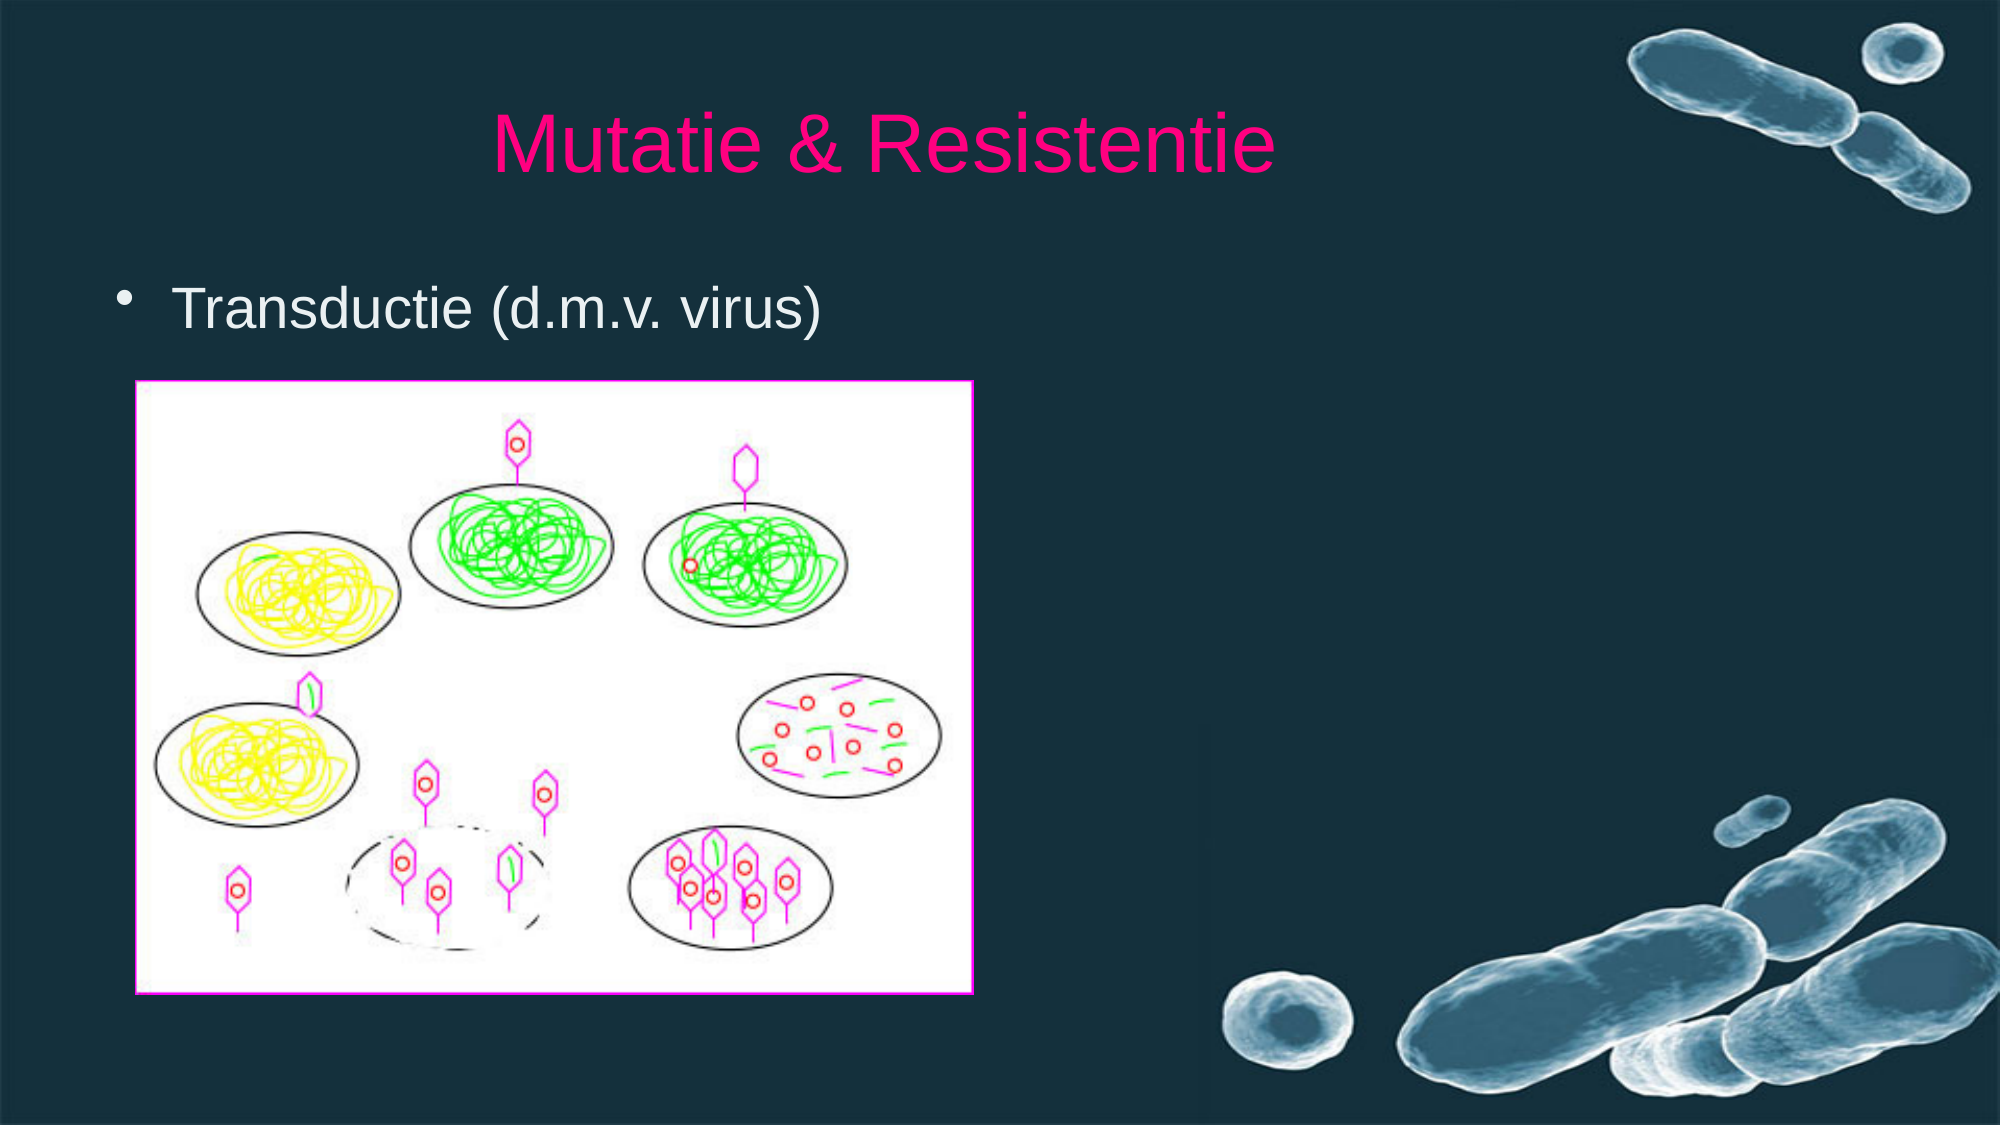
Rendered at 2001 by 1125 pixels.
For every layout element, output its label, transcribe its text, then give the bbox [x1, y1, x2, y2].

picture [0, 0, 2000, 1125]
list Transductie (d.m.v. virus) [99, 262, 1900, 870]
title Mutatie & Resistentie [99, 45, 1670, 233]
